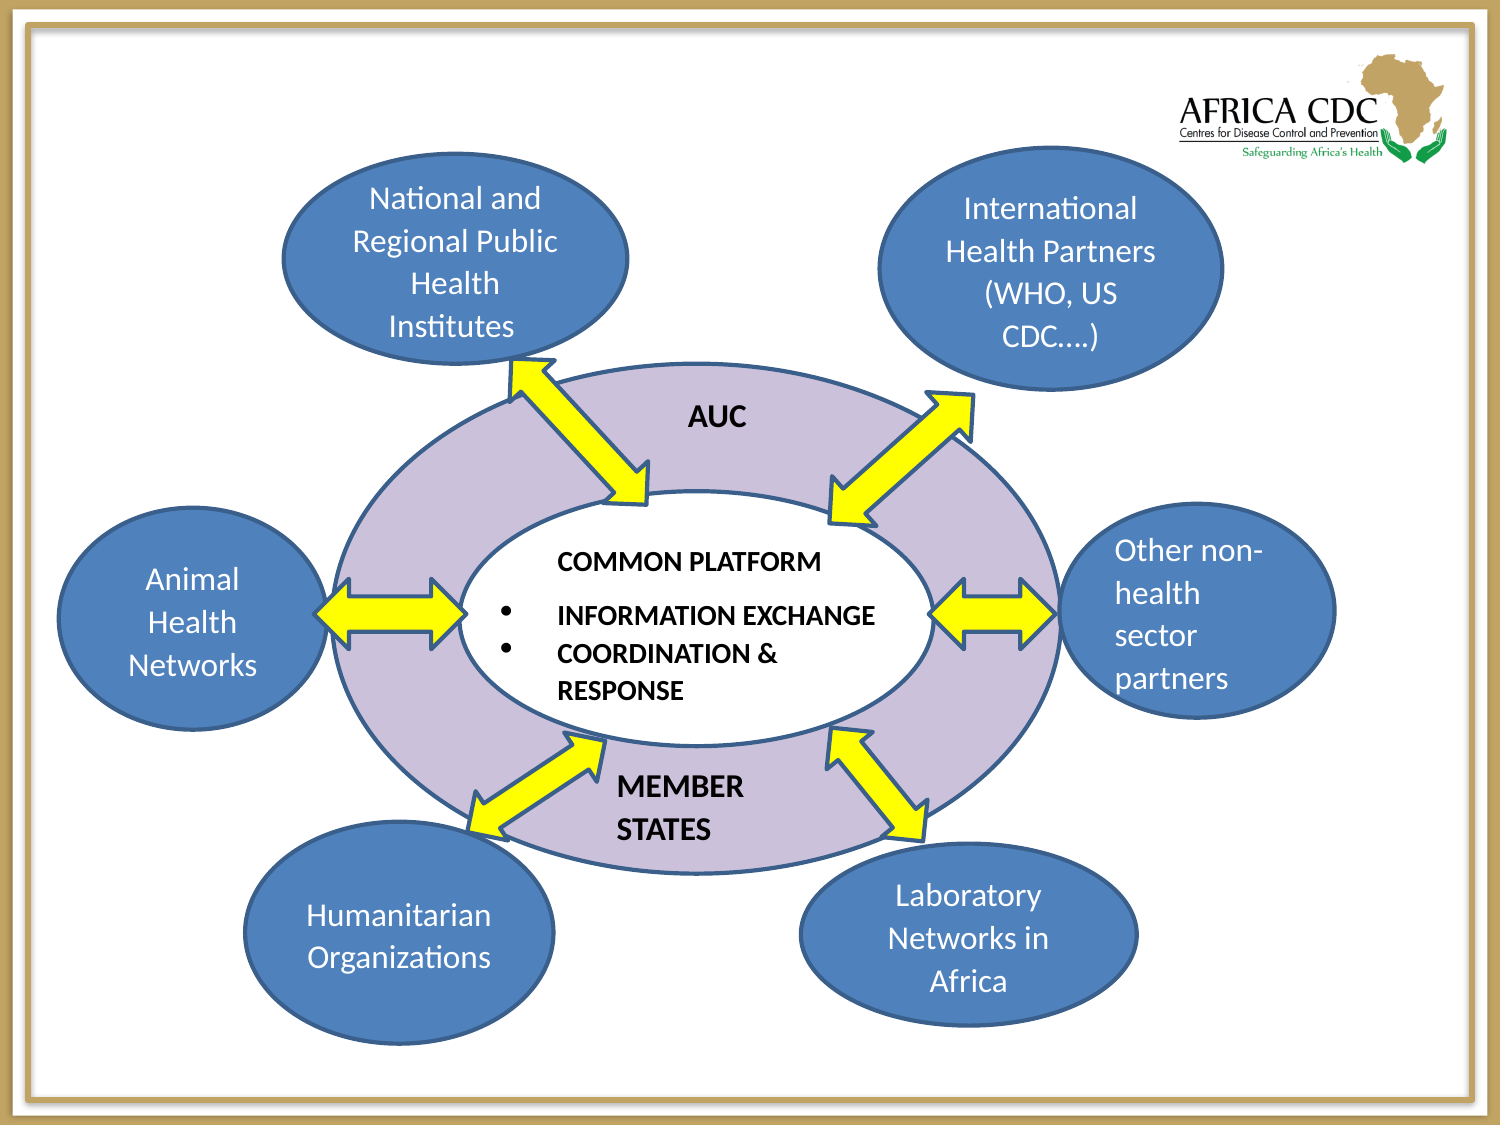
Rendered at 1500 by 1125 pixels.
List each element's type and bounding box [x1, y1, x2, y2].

picture [1170, 43, 1452, 178]
text_box [58, 147, 1335, 1044]
